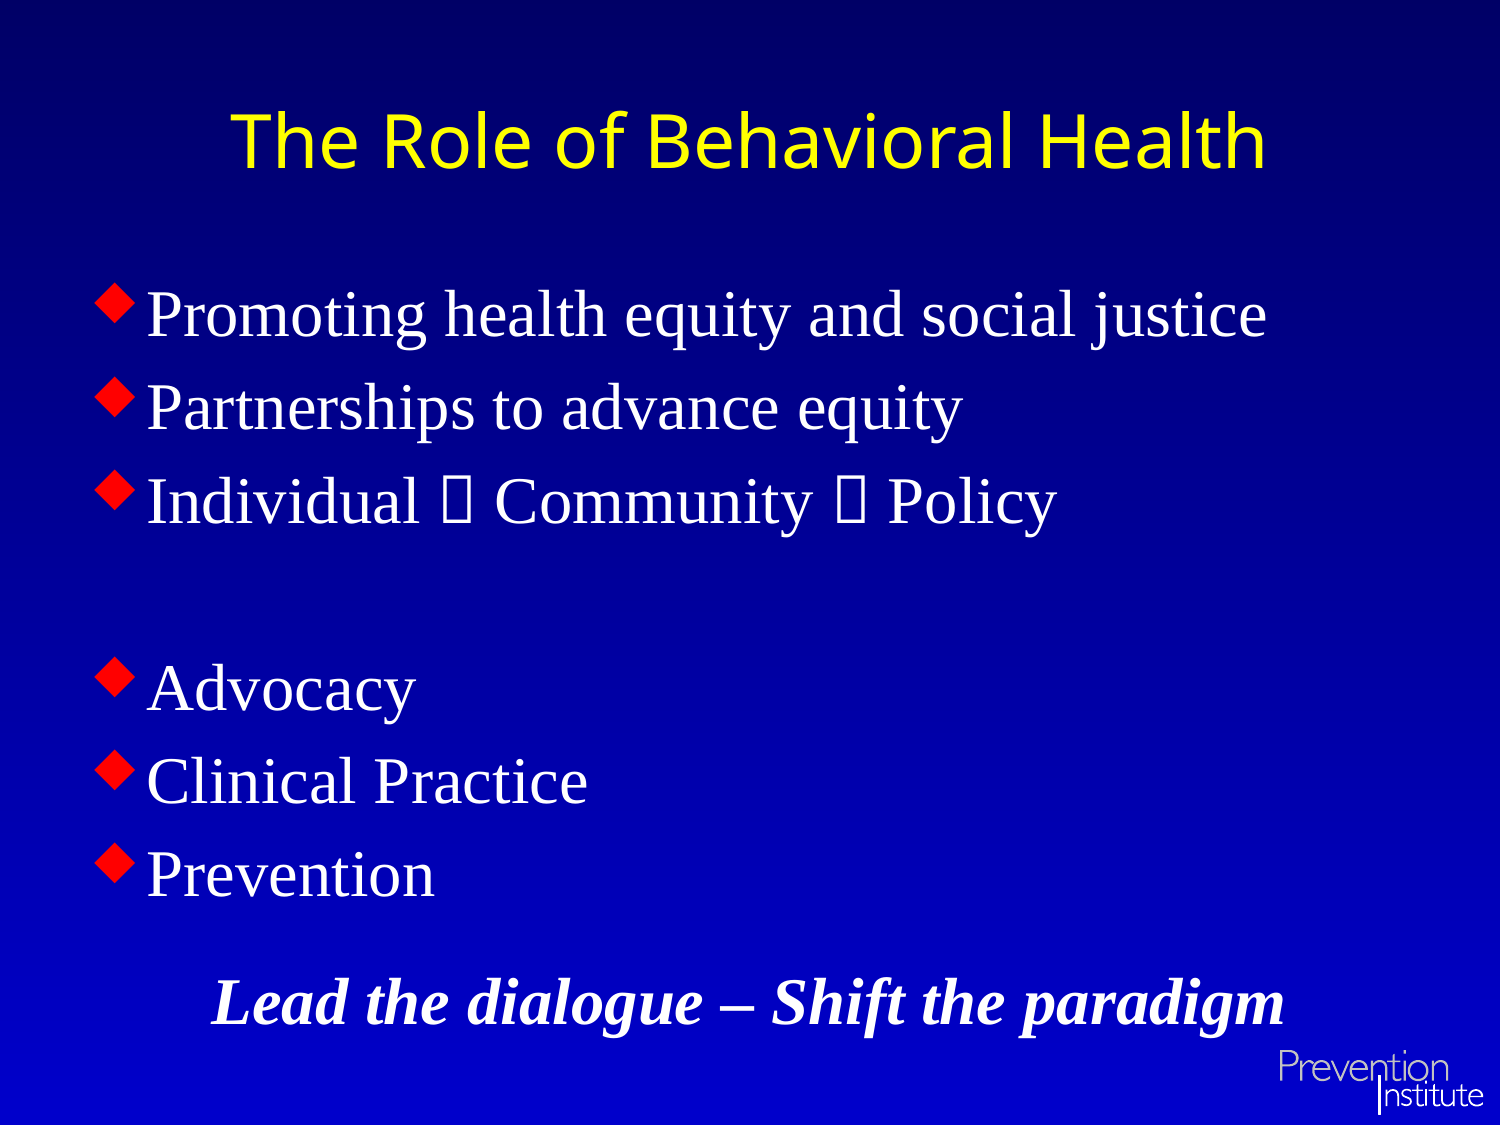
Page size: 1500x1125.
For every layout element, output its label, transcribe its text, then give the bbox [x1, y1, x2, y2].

title The Role of Behavioral Health [75, 45, 1425, 233]
list Promoting health equity and social justice Partnerships to advance equity Individual  Community  Policy Advocacy Clinical Practice Prevention Lead the dialogue – Shift the paradigm [75, 262, 1425, 1125]
